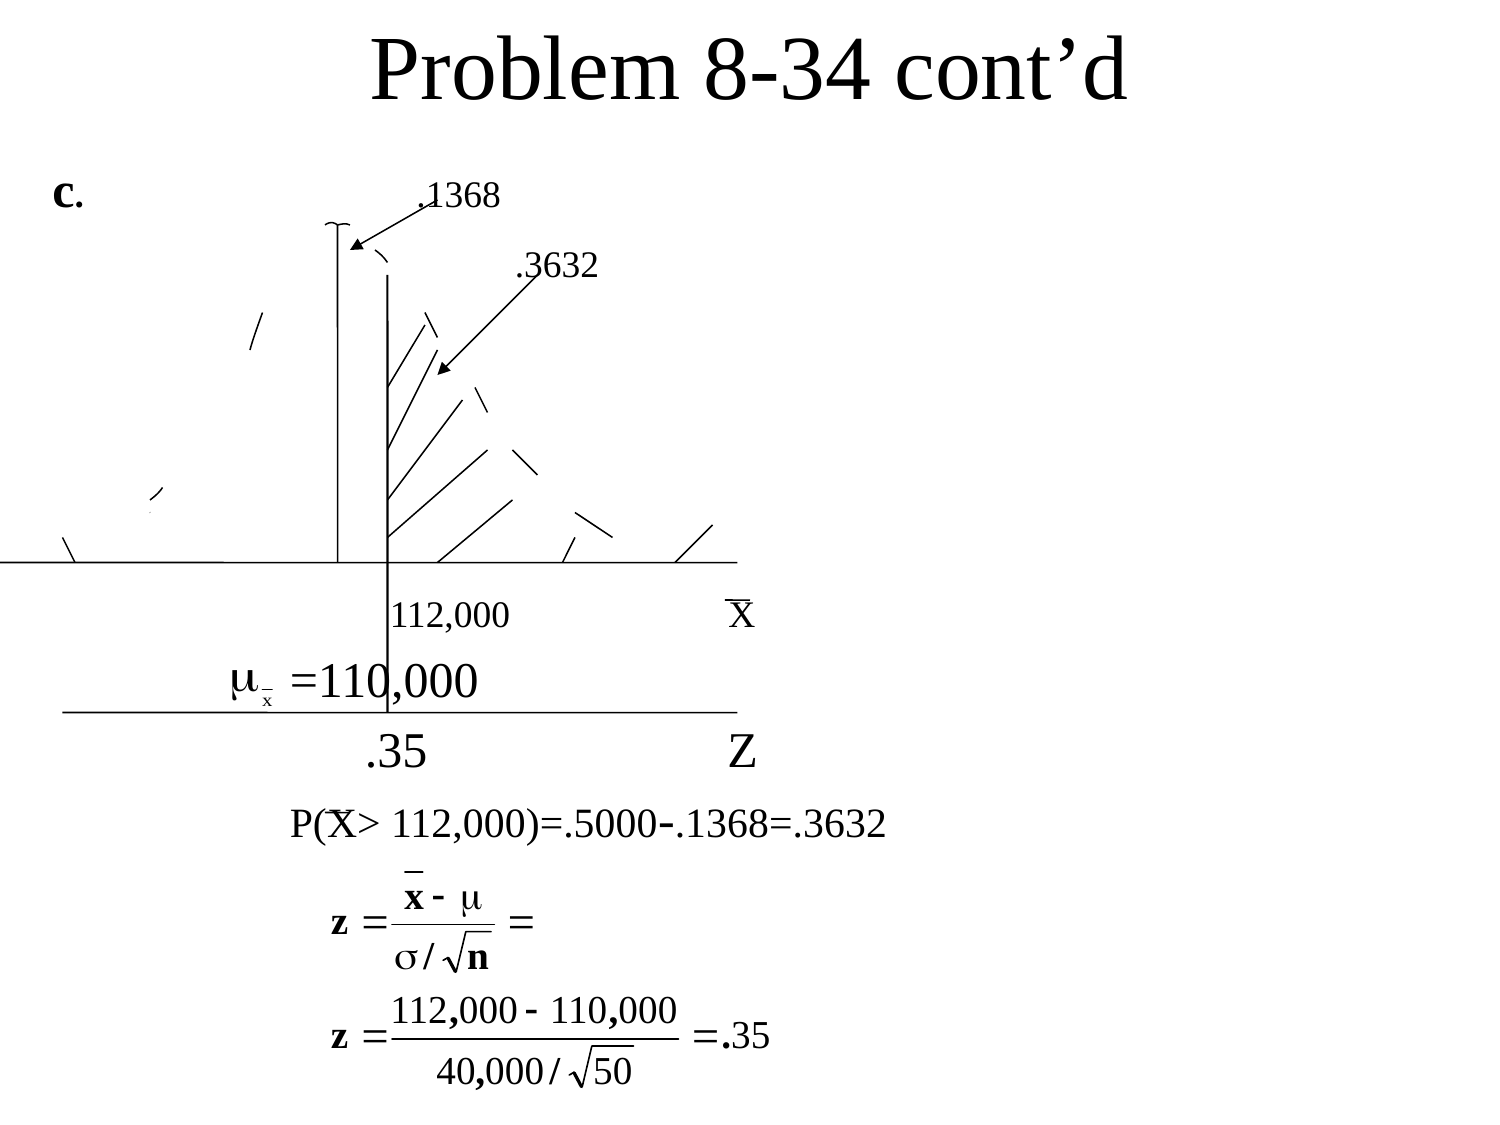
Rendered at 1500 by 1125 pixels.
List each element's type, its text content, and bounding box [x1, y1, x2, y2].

text_box [349, 199, 438, 250]
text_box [512, 449, 538, 476]
text_box [437, 274, 538, 376]
text_box c. .1368 .3632 112,000 X =110,000 .35 Z P(X> 112,000)=.5000-.1368=.3632 [37, 149, 1425, 1000]
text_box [324, 862, 776, 1101]
title Problem 8-34 cont’d [112, 0, 1388, 126]
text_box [674, 524, 713, 563]
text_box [224, 649, 279, 713]
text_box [418, 318, 444, 332]
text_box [468, 393, 494, 407]
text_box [574, 512, 613, 538]
